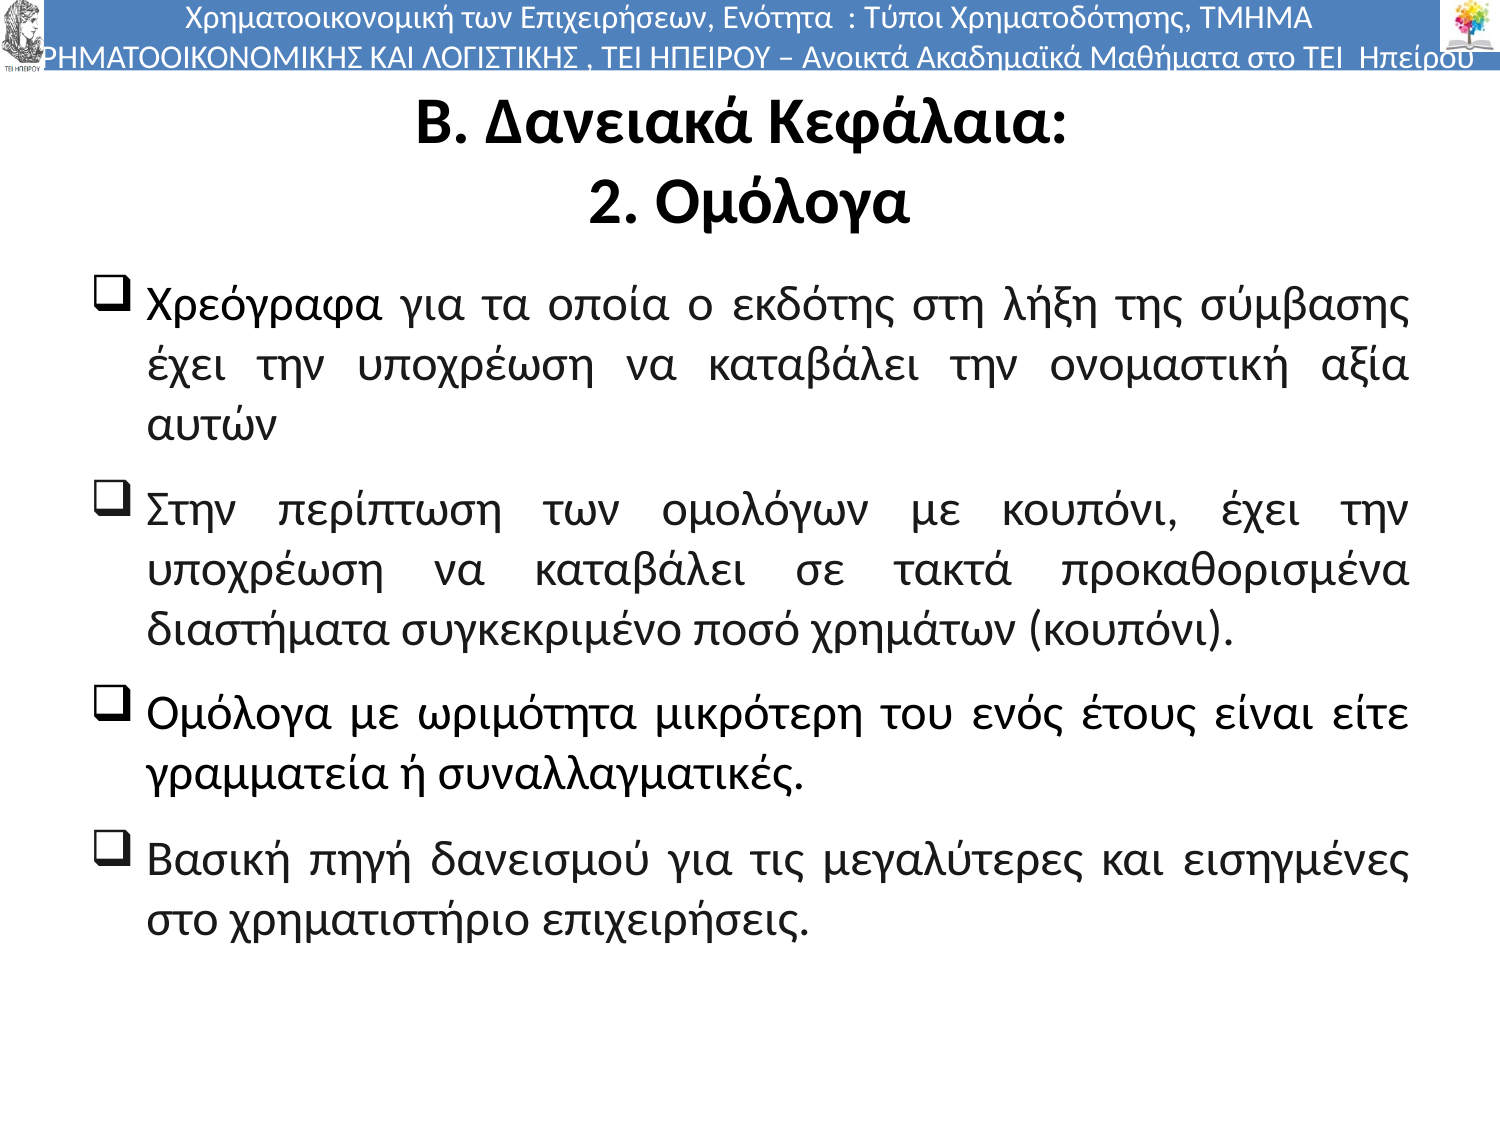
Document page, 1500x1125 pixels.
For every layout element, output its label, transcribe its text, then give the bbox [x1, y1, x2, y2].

list Χρεόγραφα για τα οποία ο εκδότης στη λήξη της σύμβασης έχει την υποχρέωση να καταβάλει την ονομαστική αξία αυτών Στην περίπτωση των ομολόγων με κουπόνι, έχει την υποχρέωση να καταβάλει σε τακτά προκαθορισμένα διαστήματα συγκεκριμένο ποσό χρημάτων (κουπόνι). Ομόλογα με ωριμότητα μικρότερη του ενός έτους είναι είτε γραμματεία ή συναλλαγματικές. Βασική πηγή δανεισμού για τις μεγαλύτερες και εισηγμένες στο χρηματιστήριο επιχειρήσεις. [75, 262, 1425, 1005]
title Β. Δανειακά Κεφάλαια: 2. Ομόλογα [75, 82, 1425, 233]
picture [0, 0, 45, 75]
picture [1439, 0, 1500, 53]
text_box Χρηματοοικονομική των Επιχειρήσεων, Ενότητα : Τύποι Χρηματοδότησης, ΤΜΗΜΑ ΧΡΗΜΑΤΟΟΙΚΟΝΟΜΙΚΉΣ ΚΑΙ ΛΟΓΙΣΤΙΚΗΣ , ΤΕΙ ΗΠΕΙΡΟΥ – Ανοικτά Ακαδημαϊκά Μαθήματα στο ΤΕΙ Ηπείρου [45, 0, 1500, 72]
